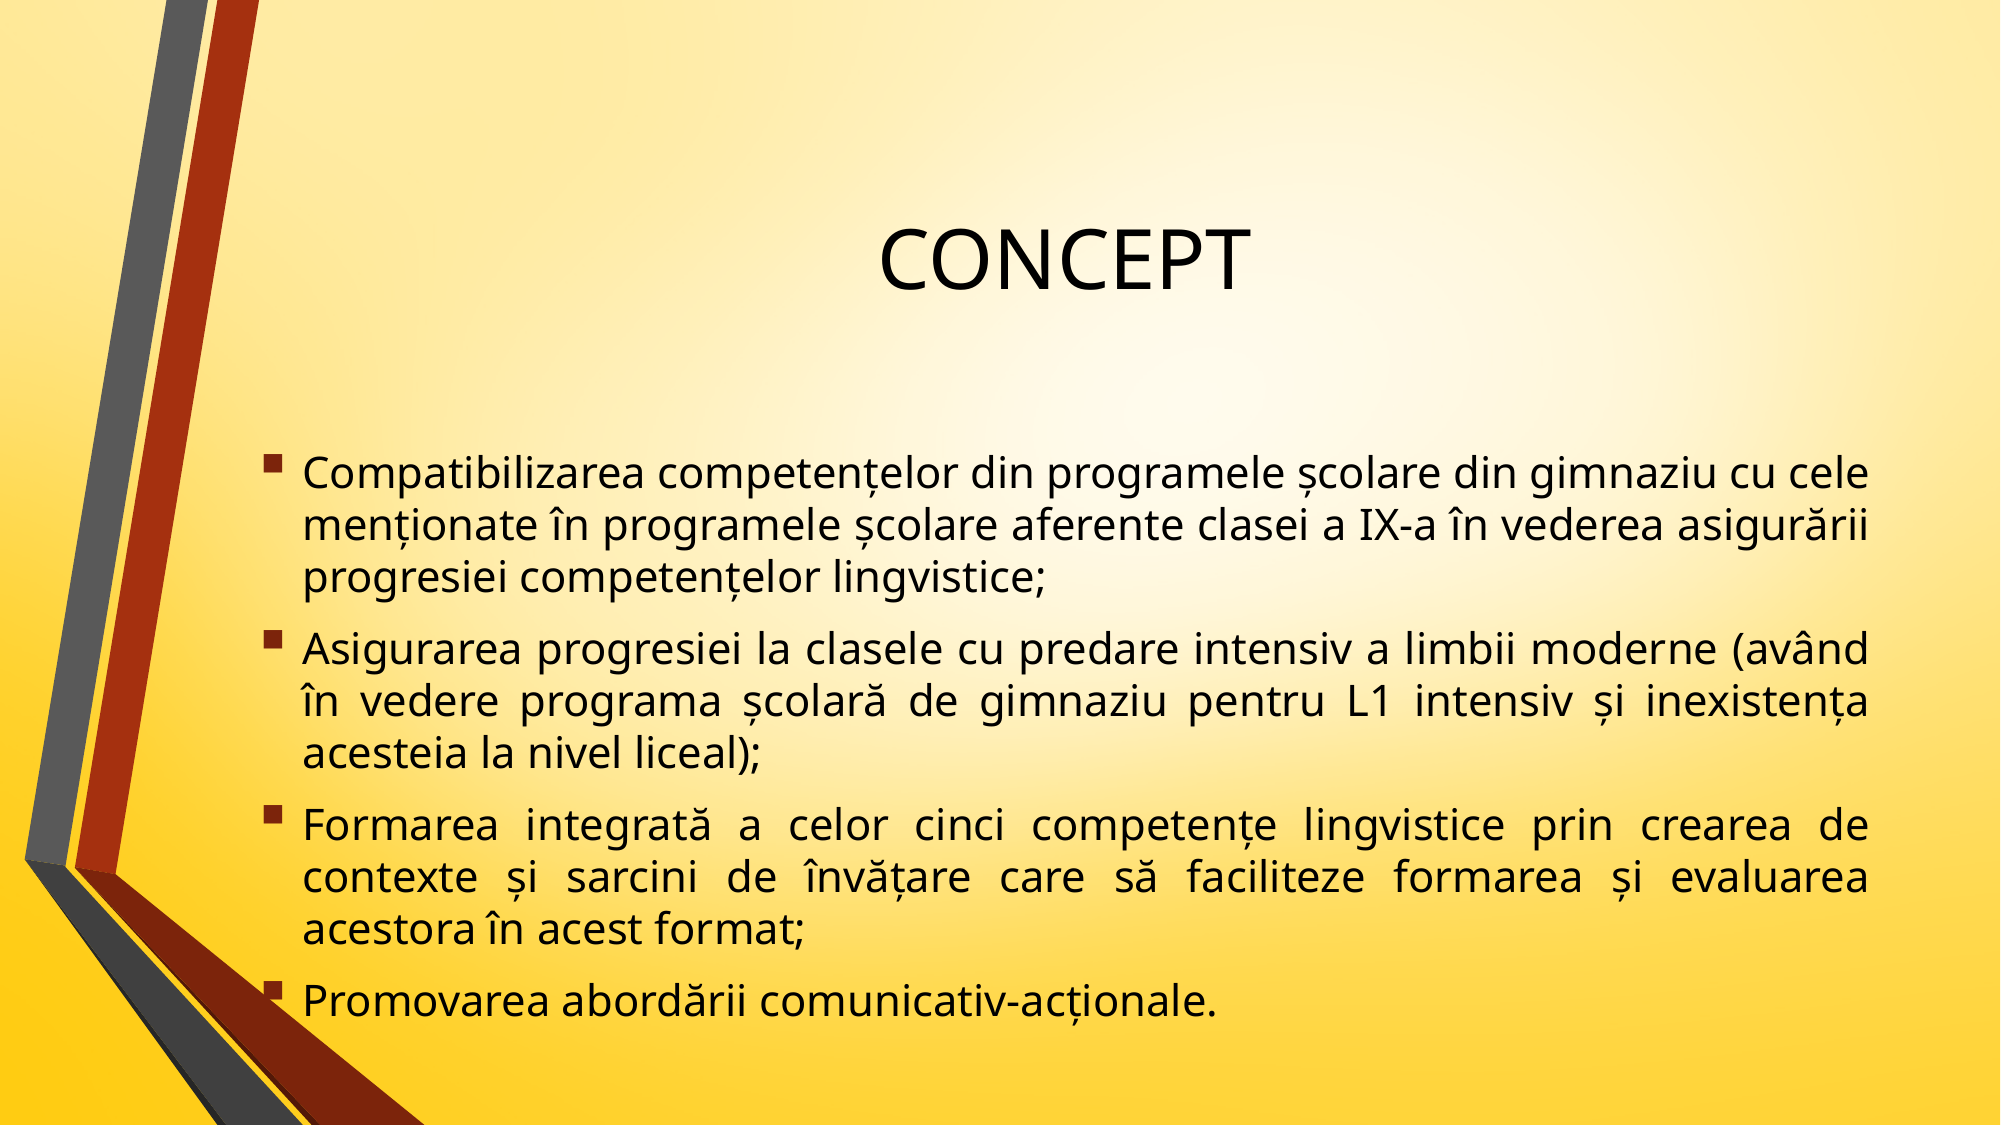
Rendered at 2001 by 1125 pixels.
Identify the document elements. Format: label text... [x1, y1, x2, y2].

list Compatibilizarea competențelor din programele școlare din gimnaziu cu cele menționate în programele școlare aferente clasei a IX-a în vederea asigurării progresiei competențelor lingvistice; Asigurarea progresiei la clasele cu predare intensiv a limbii moderne (având în vedere programa școlară de gimnaziu pentru L1 intensiv și inexistența acesteia la nivel liceal); Formarea integrată a celor cinci competențe lingvistice prin crearea de contexte și sarcini de învățare care să faciliteze formarea și evaluarea acestora în acest format; Promovarea abordării comunicativ-acționale. [243, 437, 1887, 1036]
title CONCEPT [243, 112, 1887, 400]
